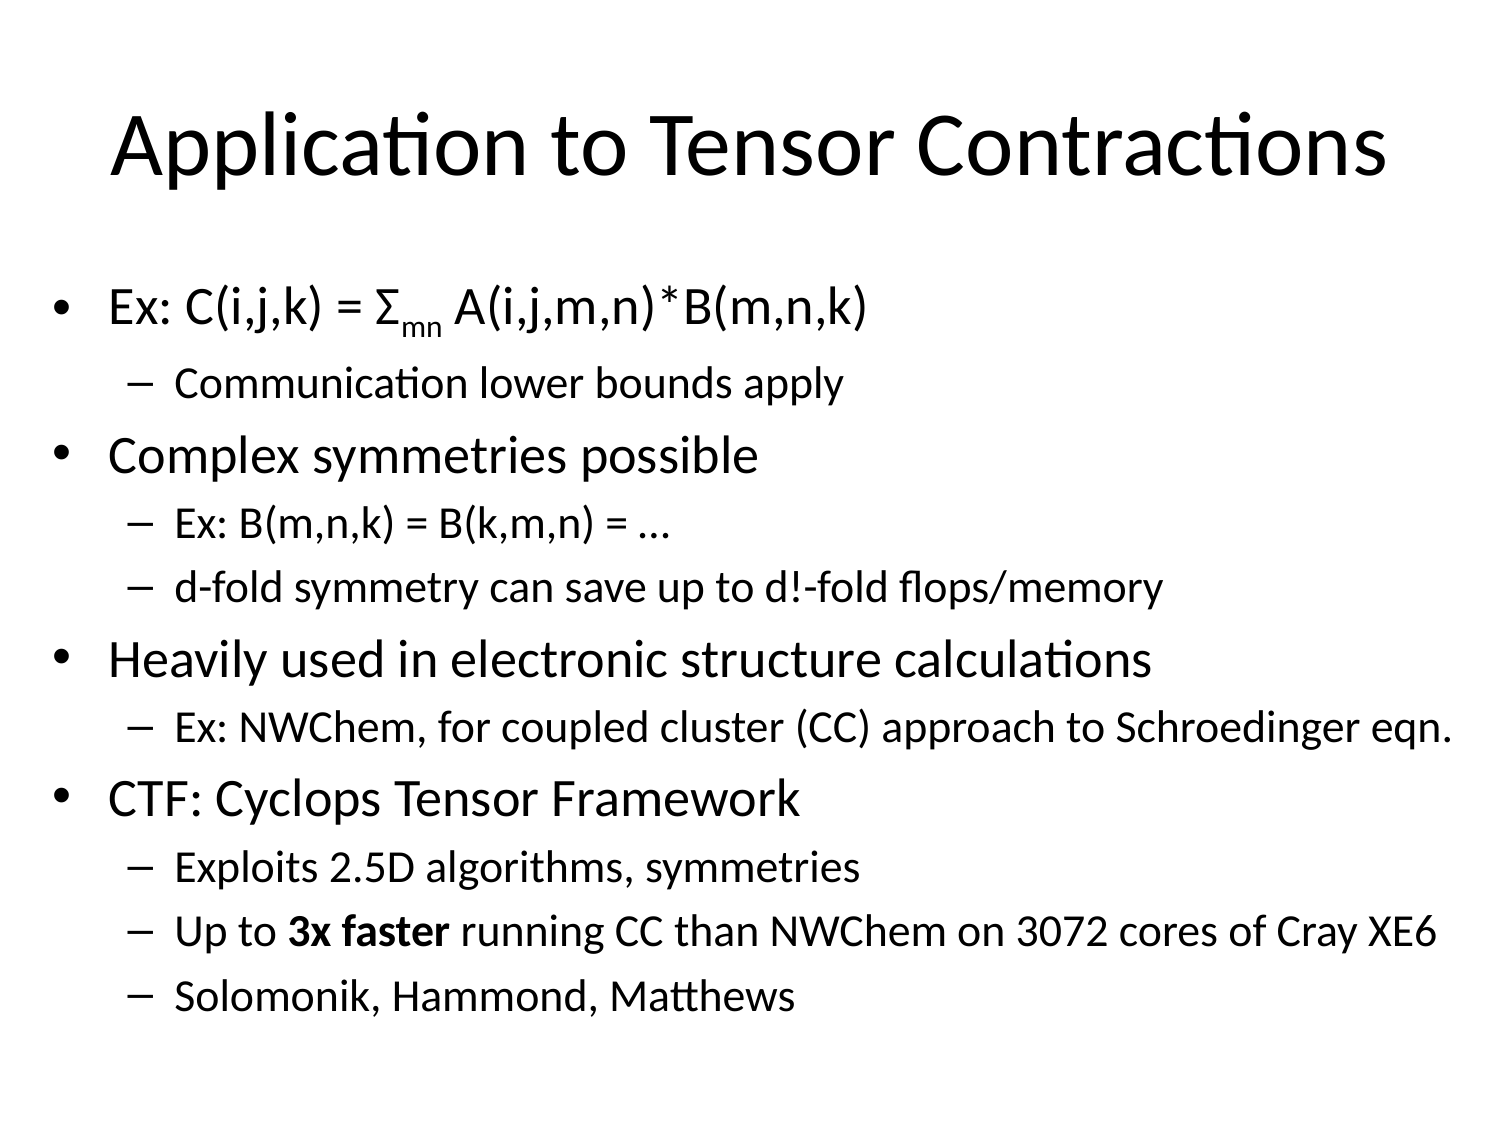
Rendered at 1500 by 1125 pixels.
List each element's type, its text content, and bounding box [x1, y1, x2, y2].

list Ex: C(i,j,k) = Σmn A(i,j,m,n)*B(m,n,k) Communication lower bounds apply Complex symmetries possible Ex: B(m,n,k) = B(k,m,n) = … d-fold symmetry can save up to d!-fold flops/memory Heavily used in electronic structure calculations Ex: NWChem, for coupled cluster (CC) approach to Schroedinger eqn. CTF: Cyclops Tensor Framework Exploits 2.5D algorithms, symmetries Up to 3x faster running CC than NWChem on 3072 cores of Cray XE6 Solomonik, Hammond, Matthews [37, 262, 1500, 1005]
title Application to Tensor Contractions [75, 45, 1425, 233]
